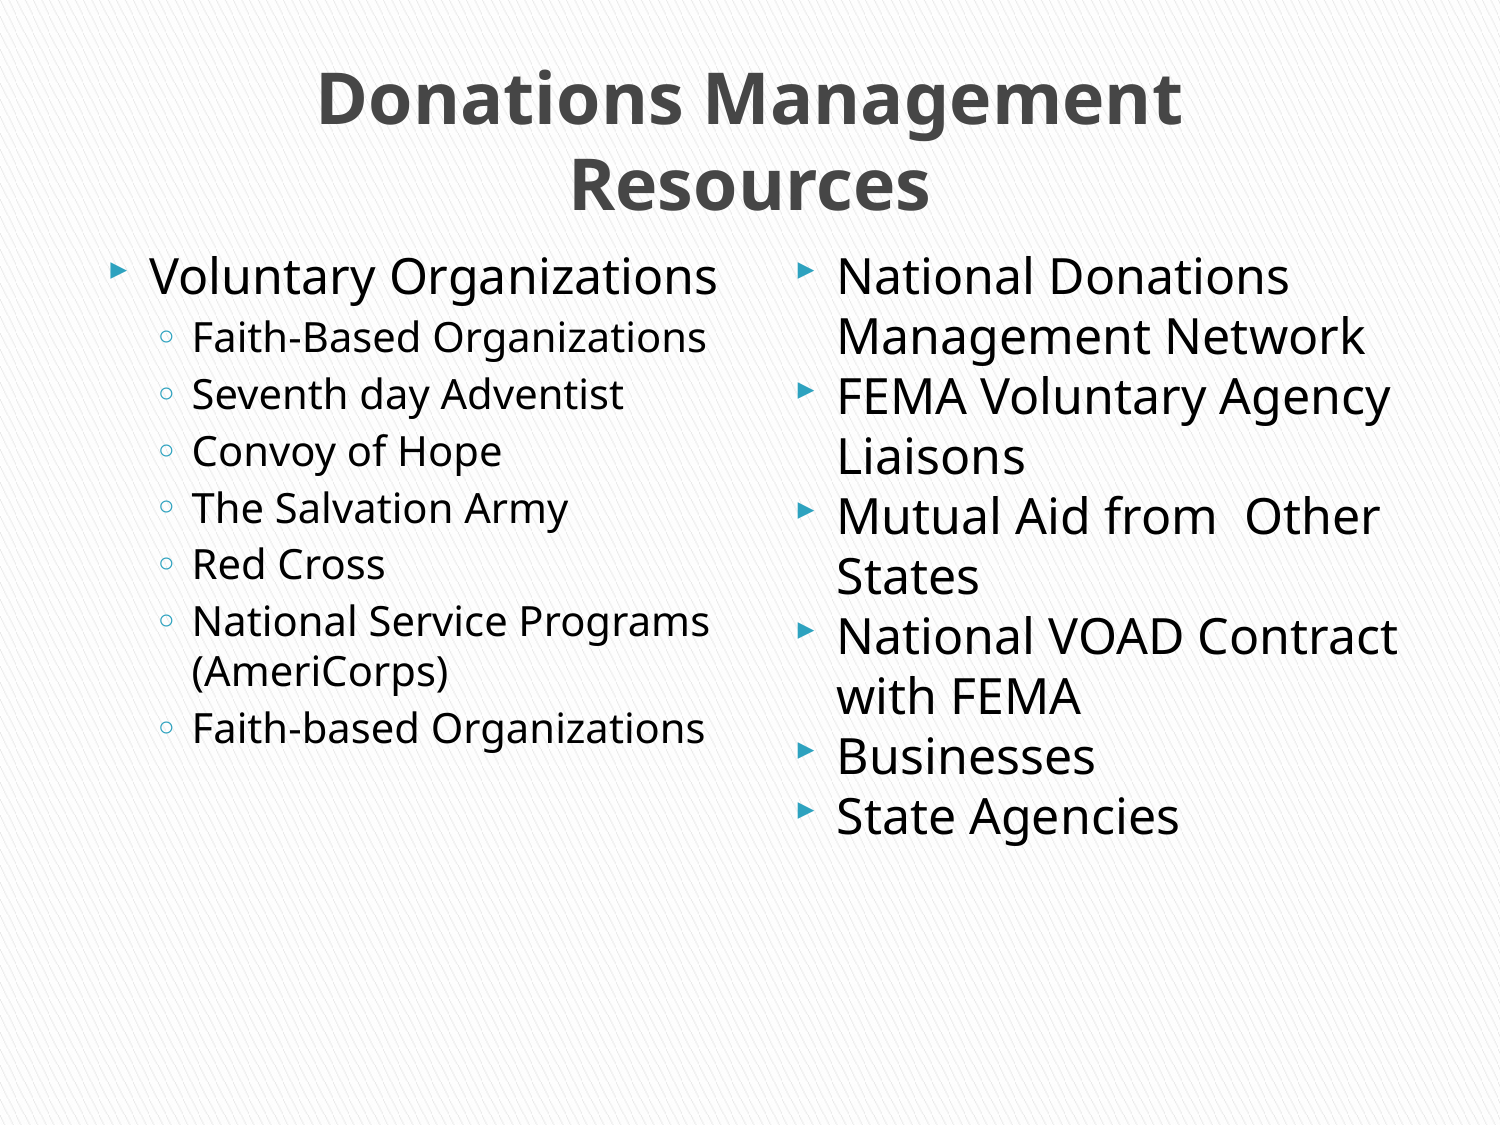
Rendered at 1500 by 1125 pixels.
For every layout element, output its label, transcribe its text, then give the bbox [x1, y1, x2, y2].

list National Donations Management Network FEMA Voluntary Agency Liaisons Mutual Aid from Other States National VOAD Contract with FEMA Businesses State Agencies [761, 236, 1425, 884]
title Donations Management Resources [75, 44, 1425, 233]
list Voluntary Organizations Faith-Based Organizations Seventh day Adventist Convoy of Hope The Salvation Army Red Cross National Service Programs (AmeriCorps) Faith-based Organizations [75, 236, 738, 884]
